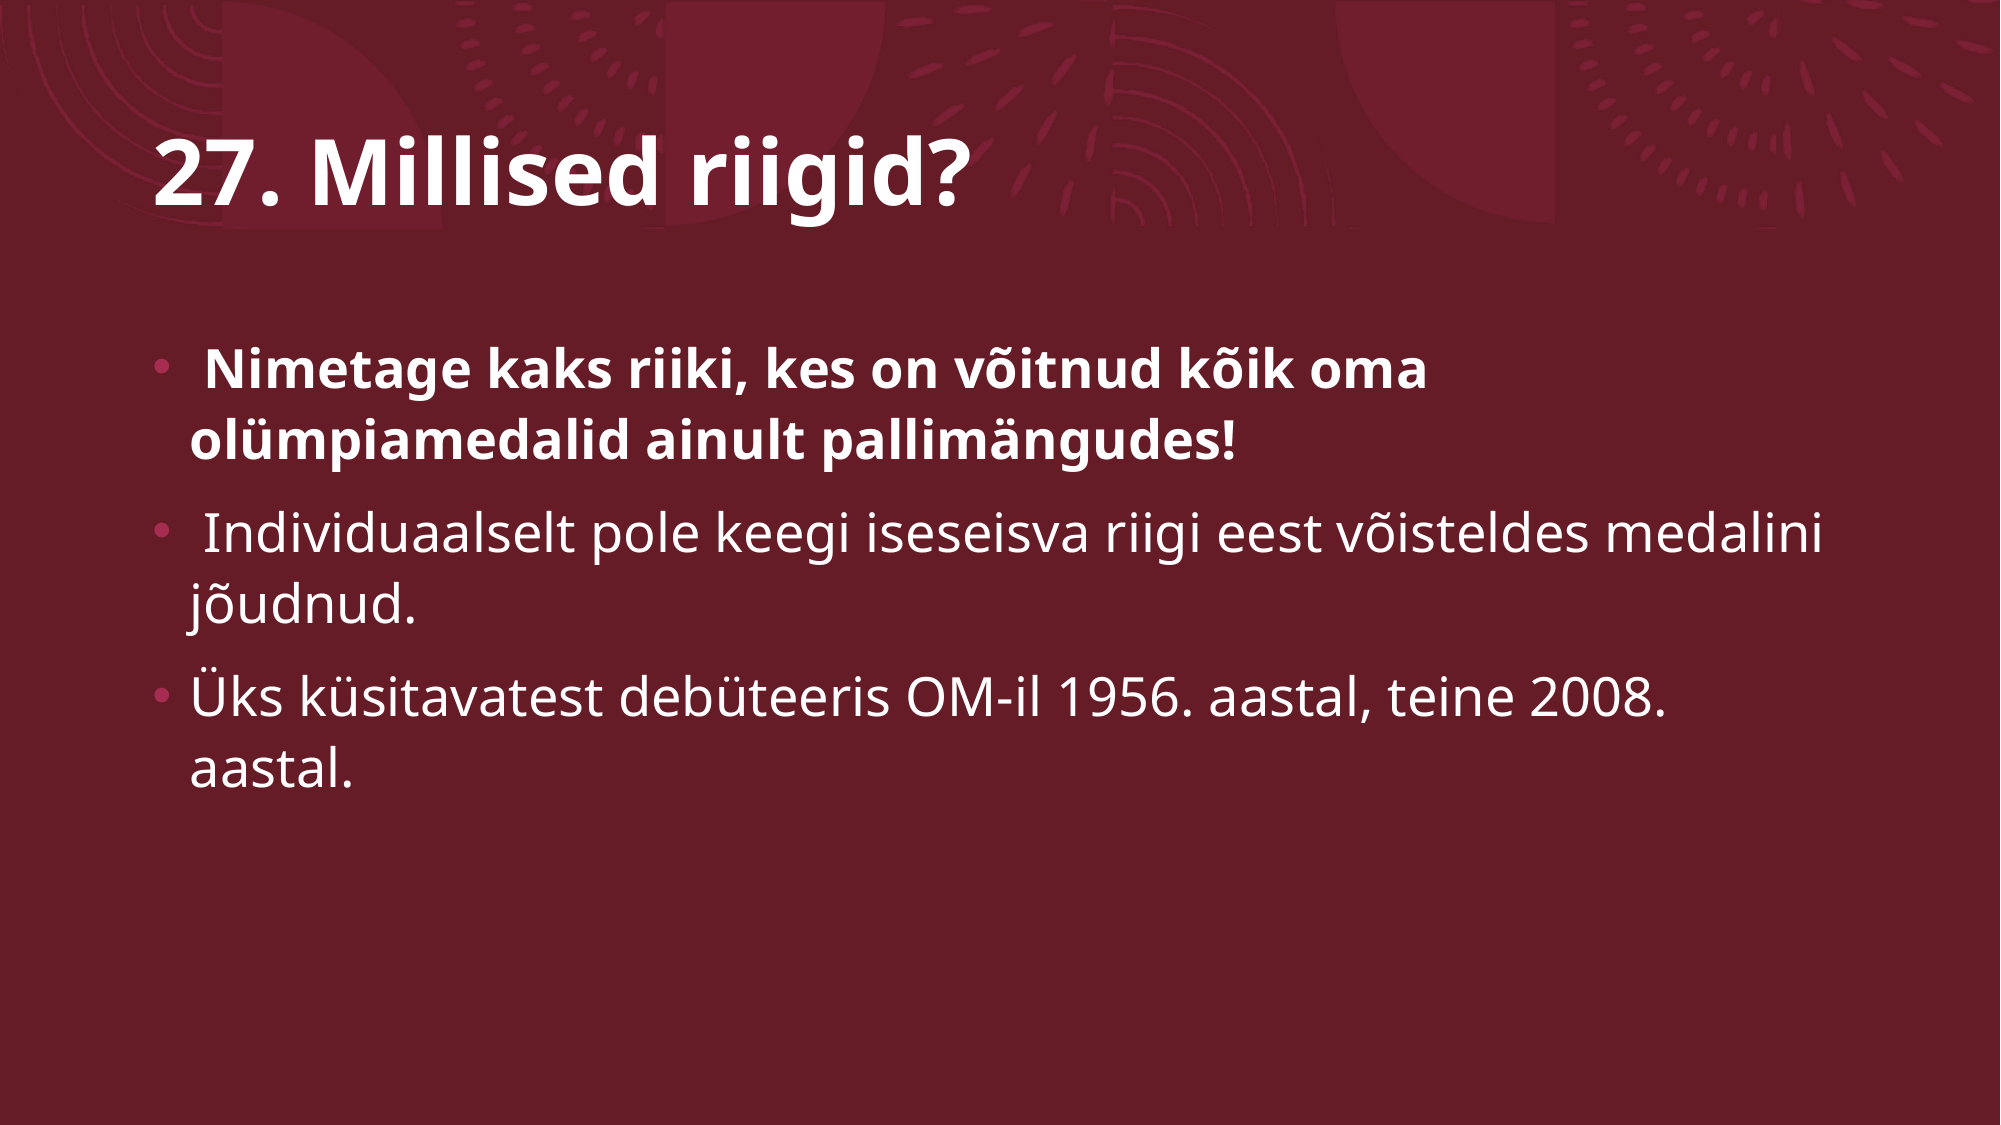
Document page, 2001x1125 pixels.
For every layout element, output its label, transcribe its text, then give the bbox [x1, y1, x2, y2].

list Nimetage kaks riiki, kes on võitnud kõik oma olümpiamedalid ainult pallimängudes! Individuaalselt pole keegi iseseisva riigi eest võisteldes medalini jõudnud. Üks küsitavatest debüteeris OM-il 1956. aastal, teine 2008. aastal. [137, 319, 1863, 1009]
title 27. Millised riigid? [137, 60, 1863, 278]
